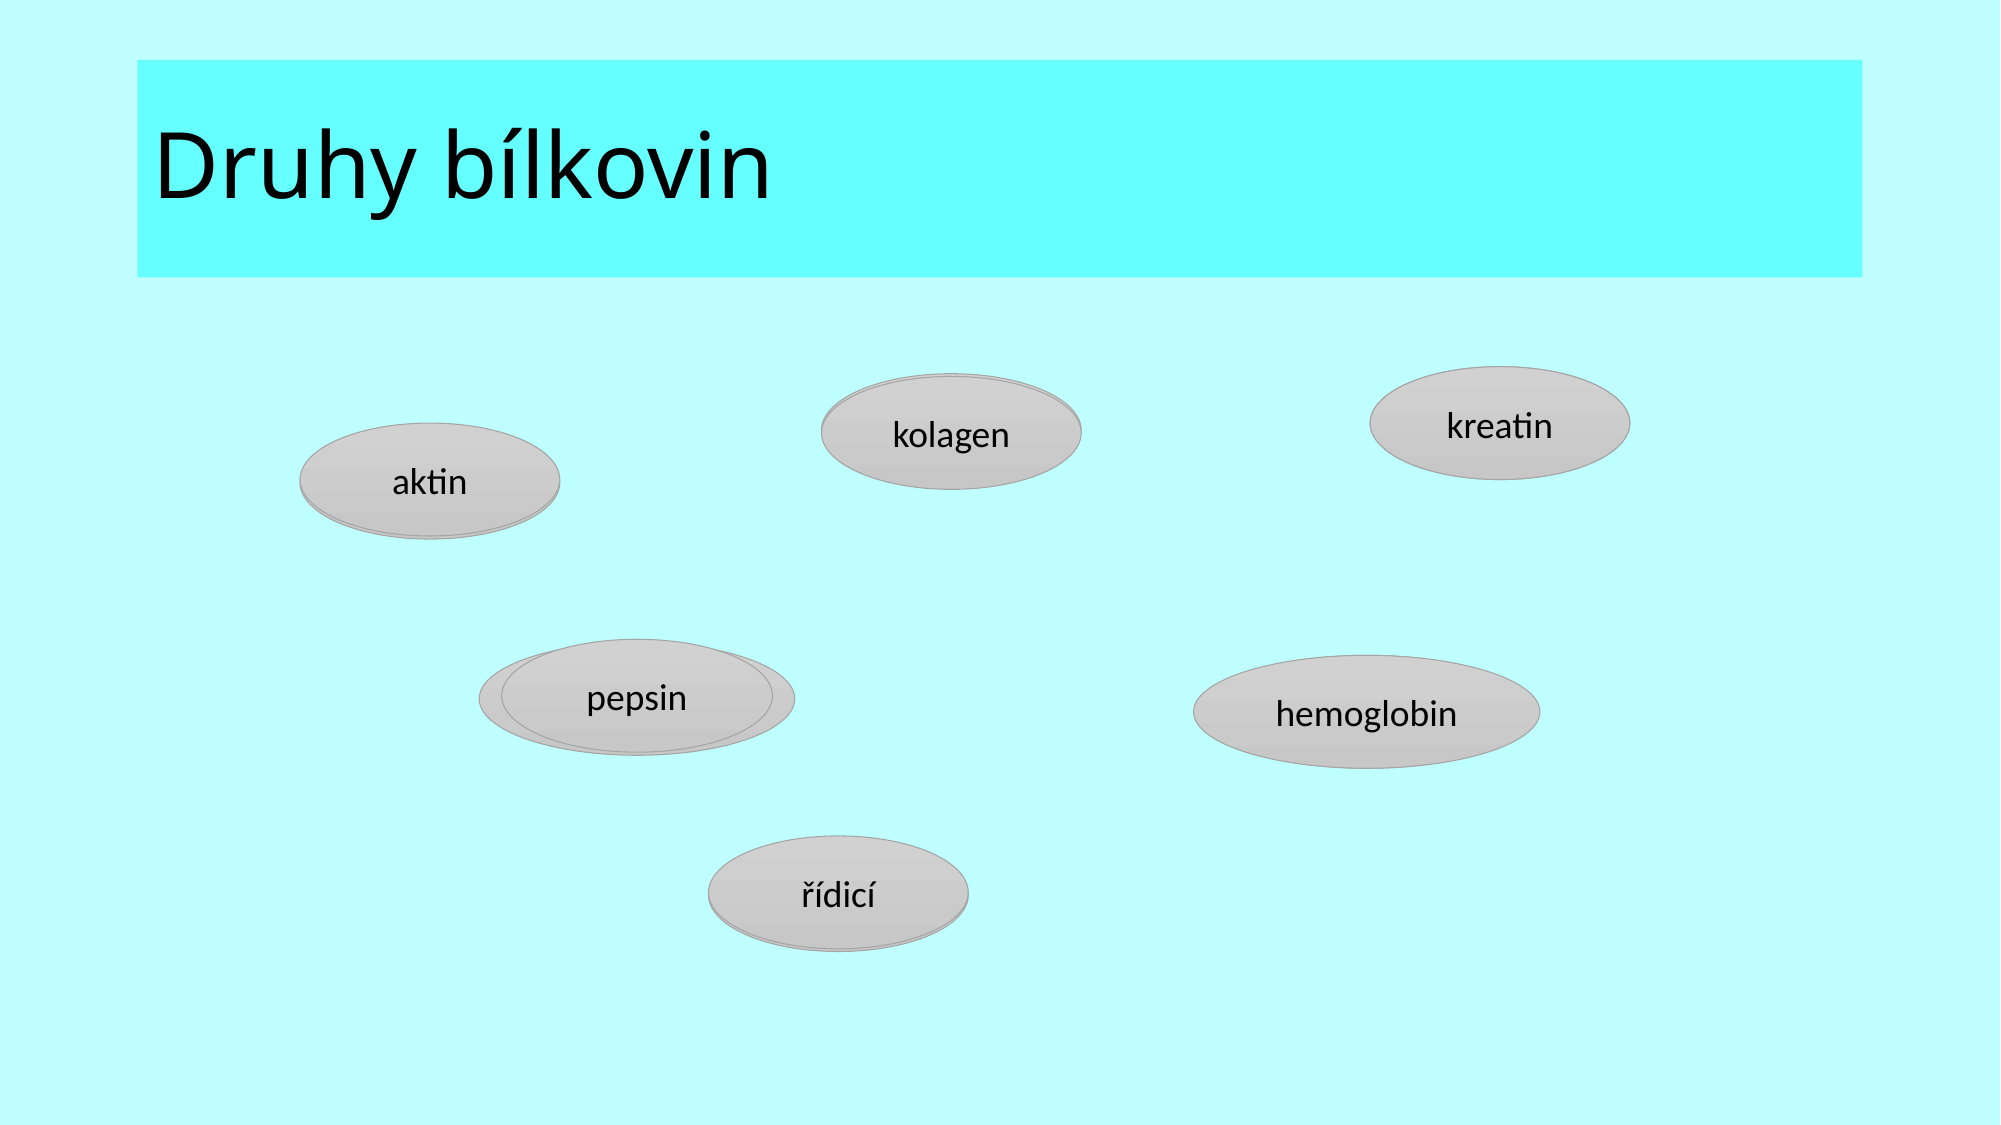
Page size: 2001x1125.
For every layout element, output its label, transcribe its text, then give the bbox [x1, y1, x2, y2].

text_box pepsin [501, 638, 773, 753]
text_box pohybová [300, 488, 560, 540]
text_box aktin [299, 422, 561, 537]
text_box katalytická [478, 651, 796, 756]
text_box inzulin [708, 899, 969, 953]
text_box stavební [821, 373, 1081, 425]
text_box kolagen [820, 375, 1082, 490]
text_box řídicí [707, 835, 969, 950]
title Druhy bílkovin [137, 59, 1863, 278]
text_box hemoglobin [1192, 654, 1541, 769]
text_box kreatin [1369, 366, 1631, 481]
